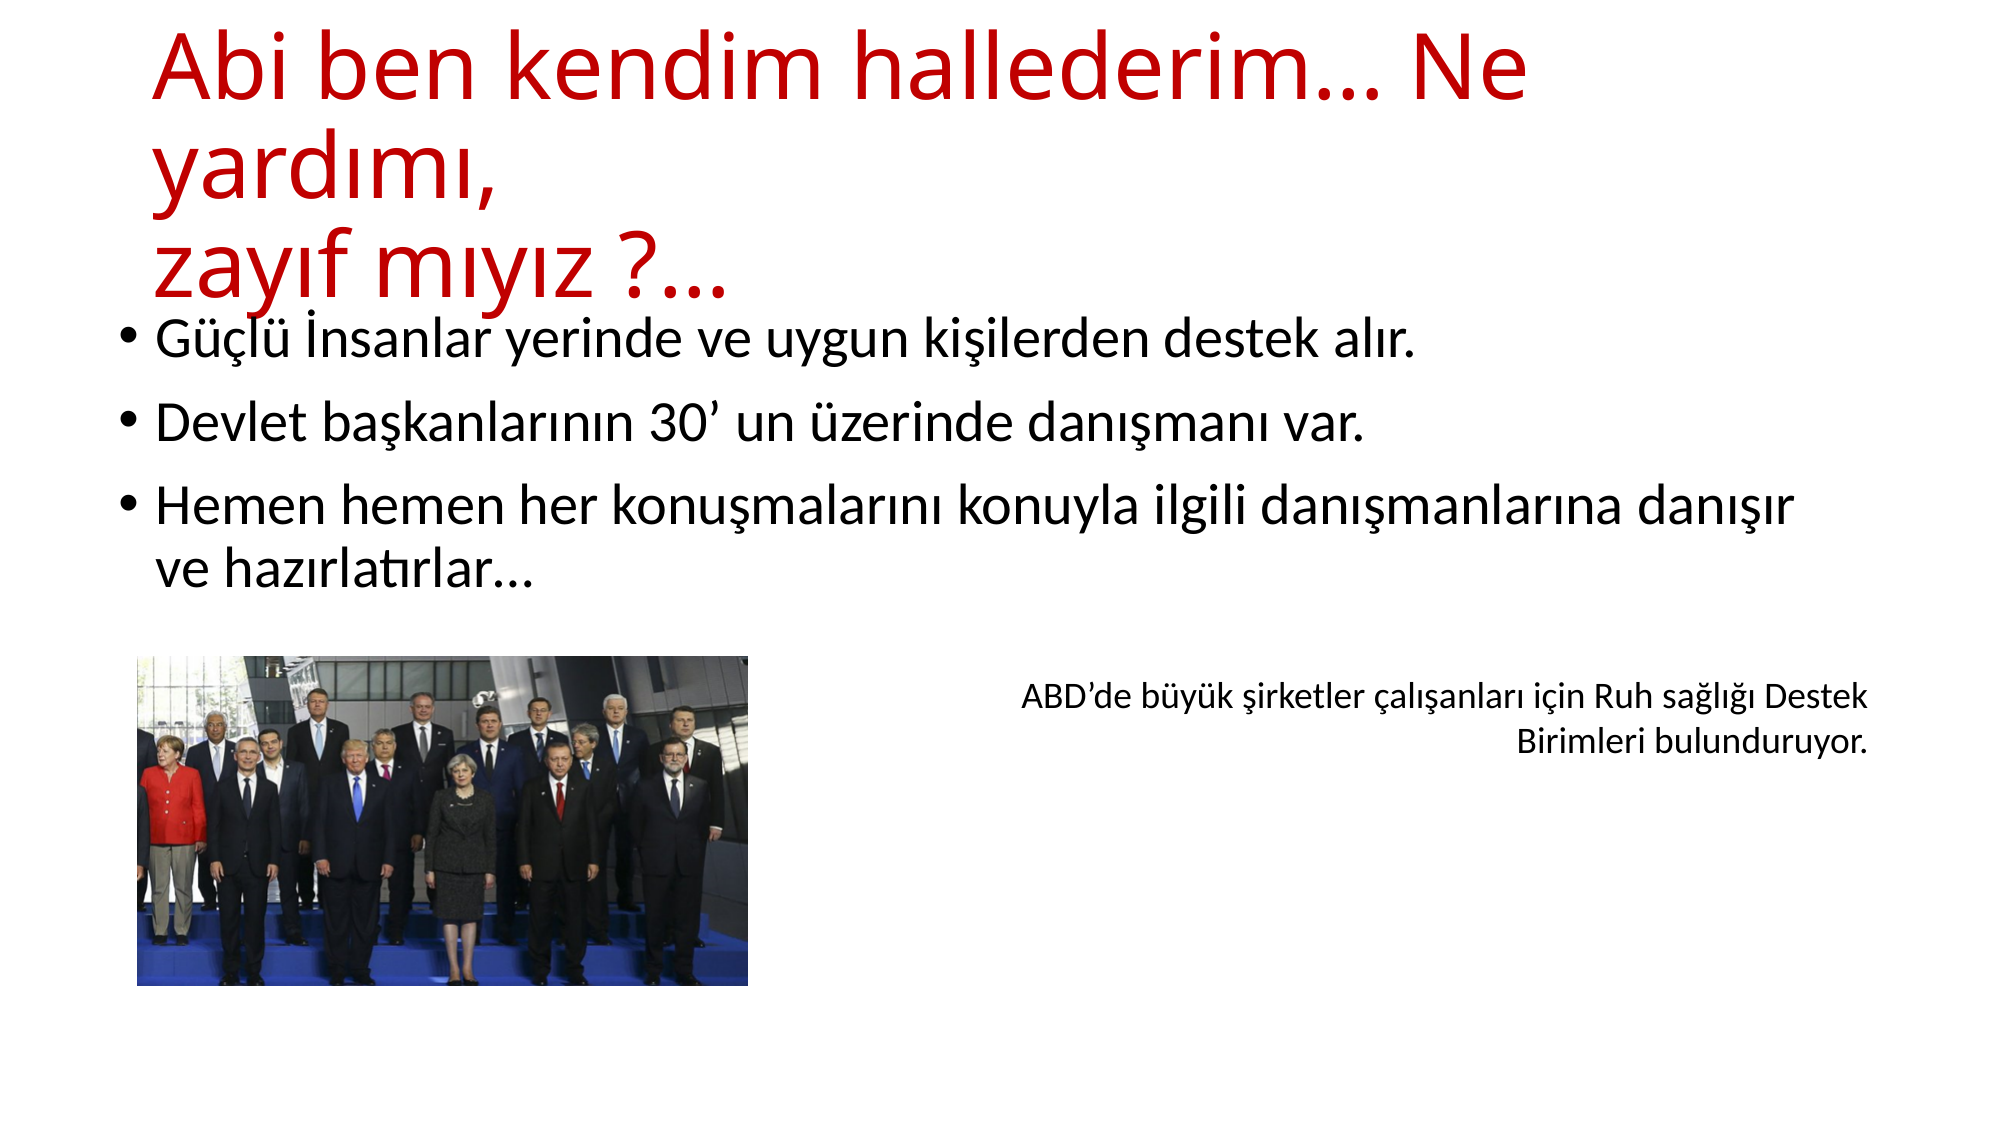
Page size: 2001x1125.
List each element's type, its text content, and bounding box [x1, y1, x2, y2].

text_box ABD’de büyük şirketler çalışanları için Ruh sağlığı Destek Birimleri bulunduruyor. [748, 663, 1884, 814]
title Abi ben kendim hallederim… Ne yardımı, zayıf mıyız ?… [137, 59, 1863, 278]
list Güçlü İnsanlar yerinde ve uygun kişilerden destek alır. Devlet başkanlarının 30’ un üzerinde danışmanı var. Hemen hemen her konuşmalarını konuyla ilgili danışmanlarına danışır ve hazırlatırlar… [103, 299, 1829, 1014]
picture [137, 656, 748, 986]
